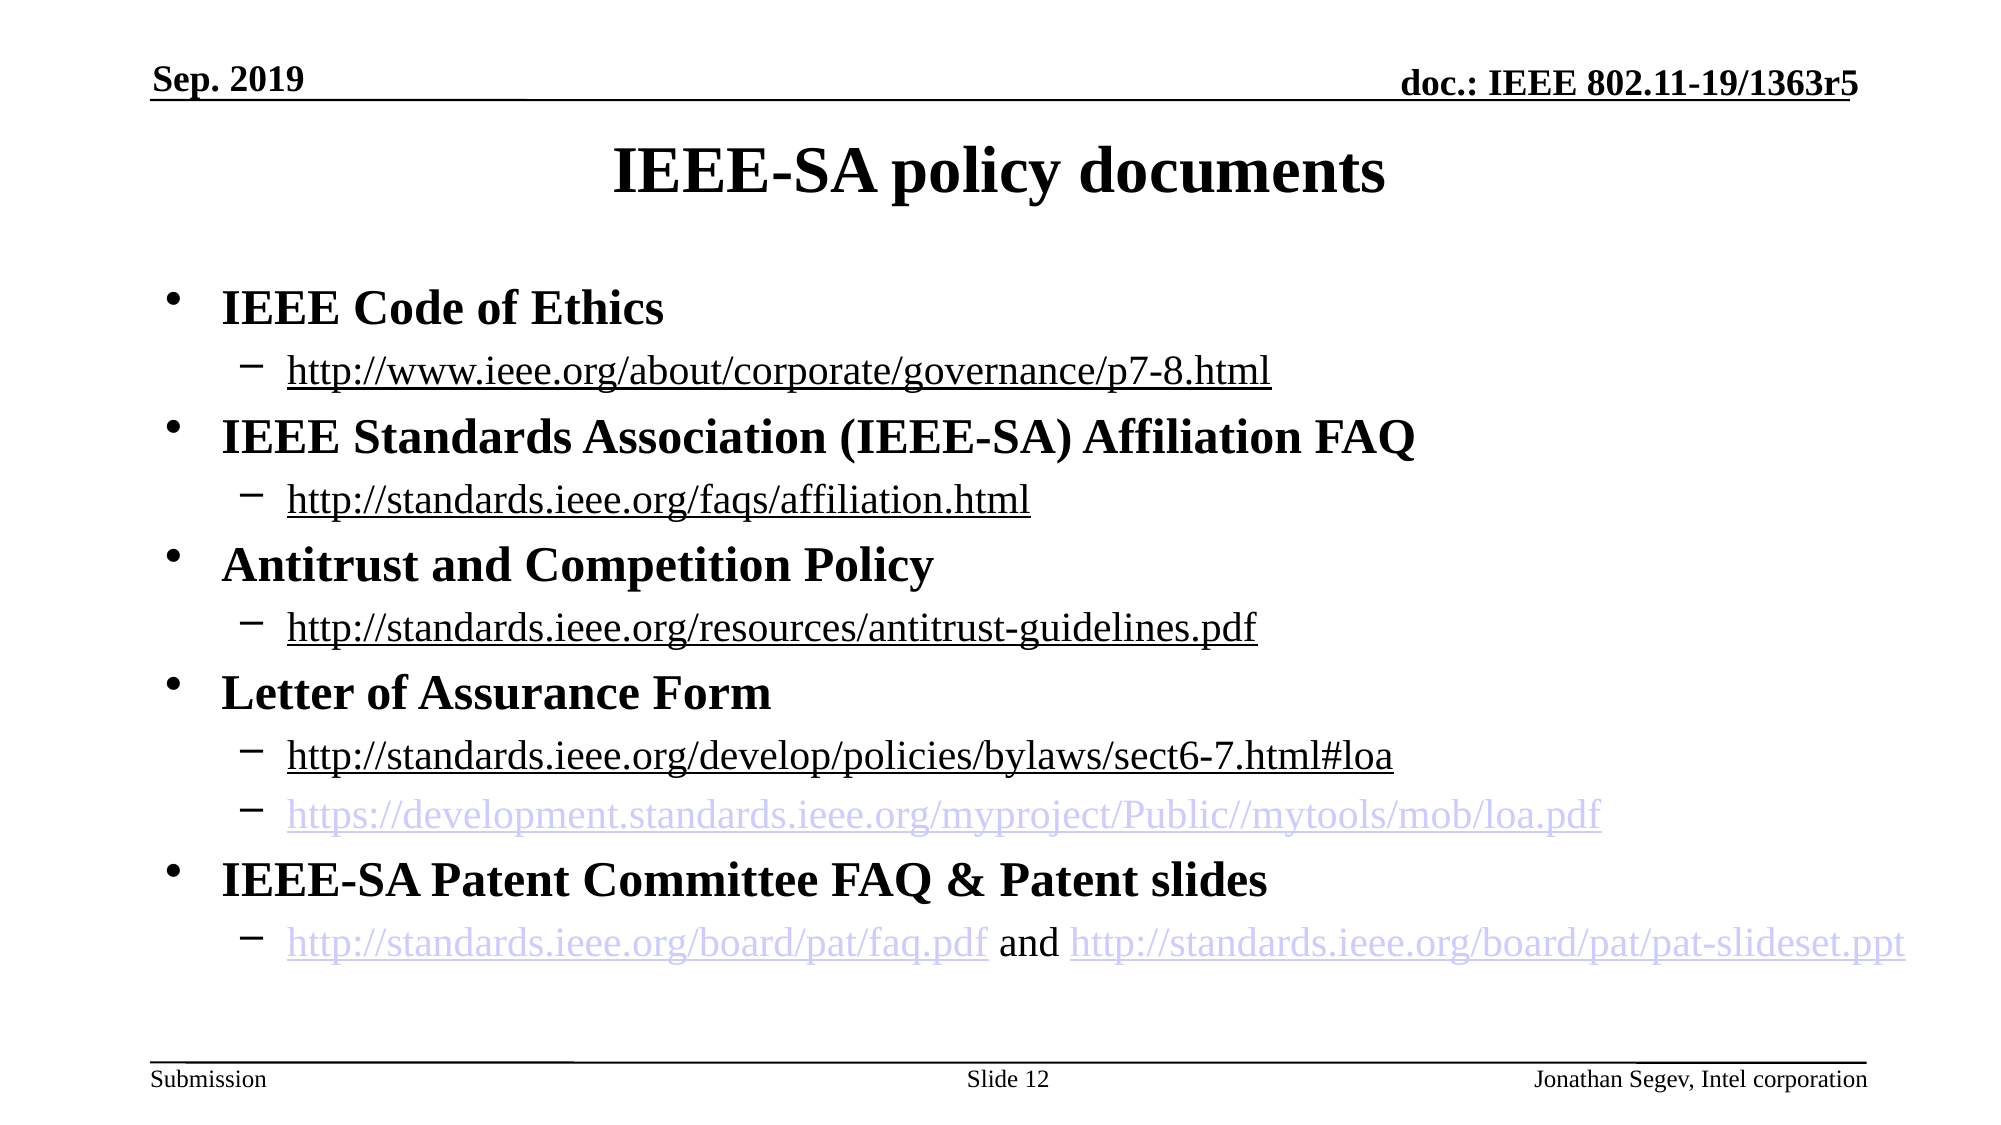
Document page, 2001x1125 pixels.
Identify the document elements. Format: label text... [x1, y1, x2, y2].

footer Jonathan Segev, Intel corporation [1171, 1061, 1869, 1093]
slide_number Slide 12 [950, 1061, 1067, 1123]
list IEEE Code of Ethics http://www.ieee.org/about/corporate/governance/p7-8.html IEEE Standards Association (IEEE-SA) Affiliation FAQ http://standards.ieee.org/faqs/affiliation.html Antitrust and Competition Policy http://standards.ieee.org/resources/antitrust-guidelines.pdf Letter of Assurance Form http://standards.ieee.org/develop/policies/bylaws/sect6-7.html#loa https://development.standards.ieee.org/myproject/Public//mytools/mob/loa.pdf IEEE-SA Patent Committee FAQ & Patent slides http://standards.ieee.org/board/pat/faq.pdf and http://standards.ieee.org/board/pat/pat-slideset.ppt [149, 266, 1922, 1000]
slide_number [152, 54, 563, 100]
title IEEE-SA policy documents [149, 112, 1850, 221]
